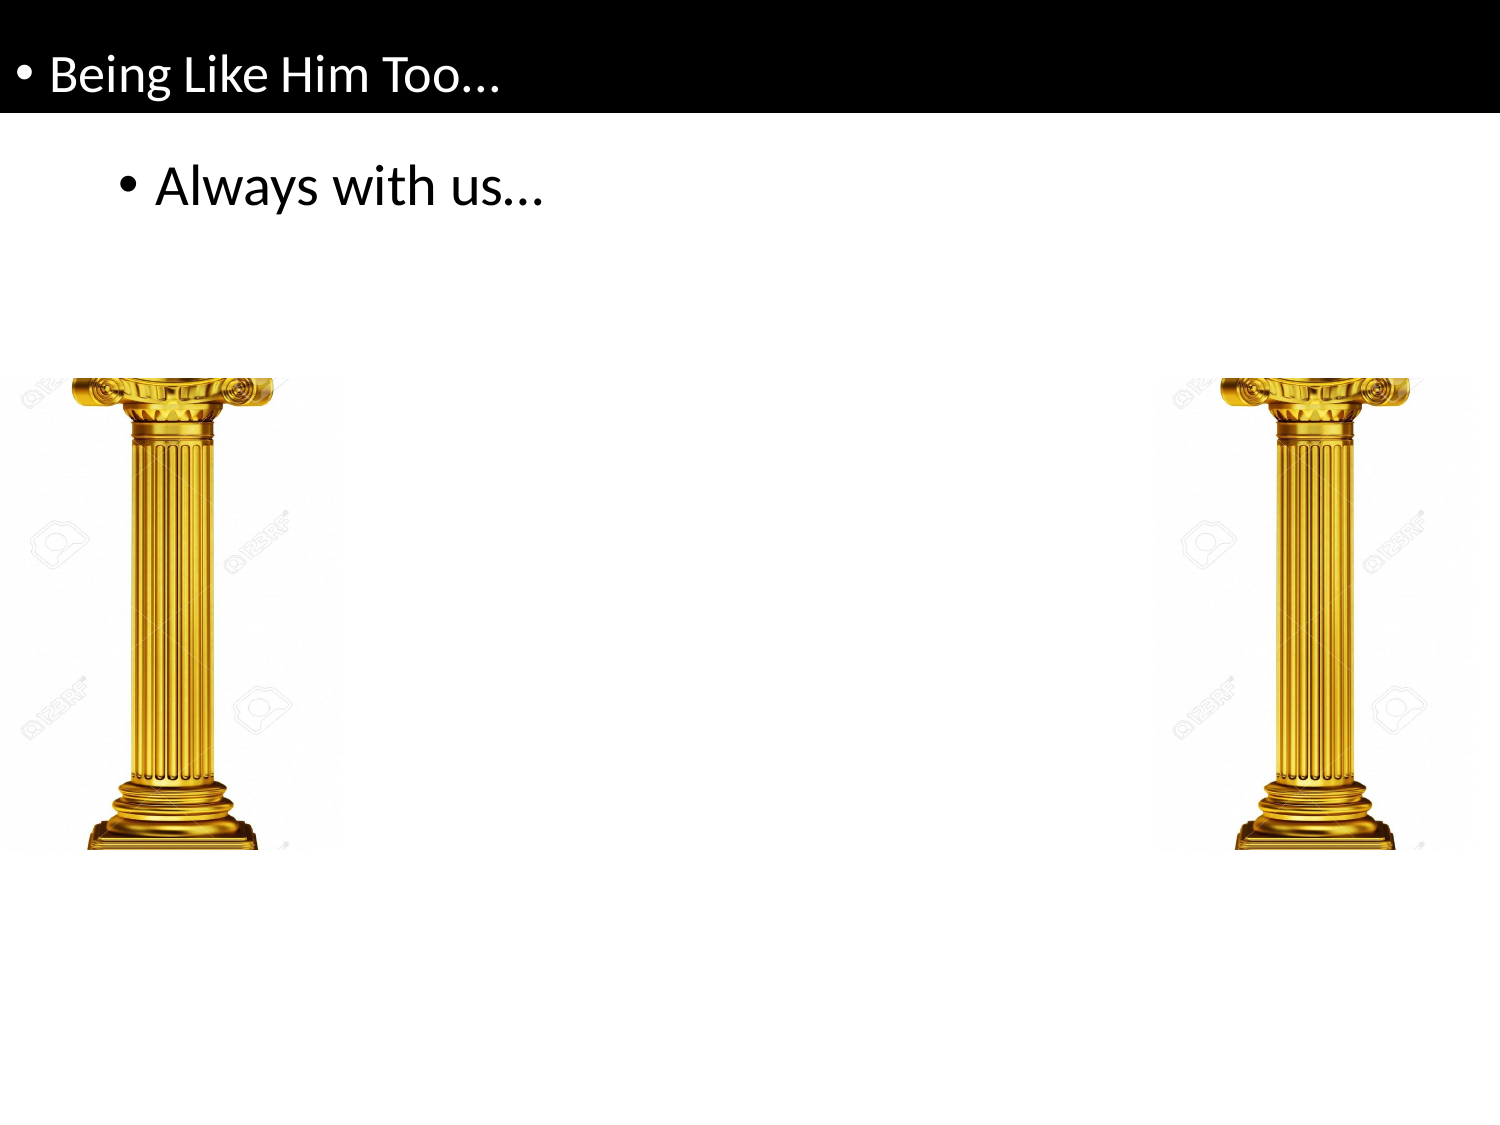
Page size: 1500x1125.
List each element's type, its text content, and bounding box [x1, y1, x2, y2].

picture [0, 378, 344, 850]
list Always with us… [103, 147, 1397, 260]
picture [1153, 378, 1476, 850]
text_box Being Like Him Too... [0, 0, 1500, 113]
